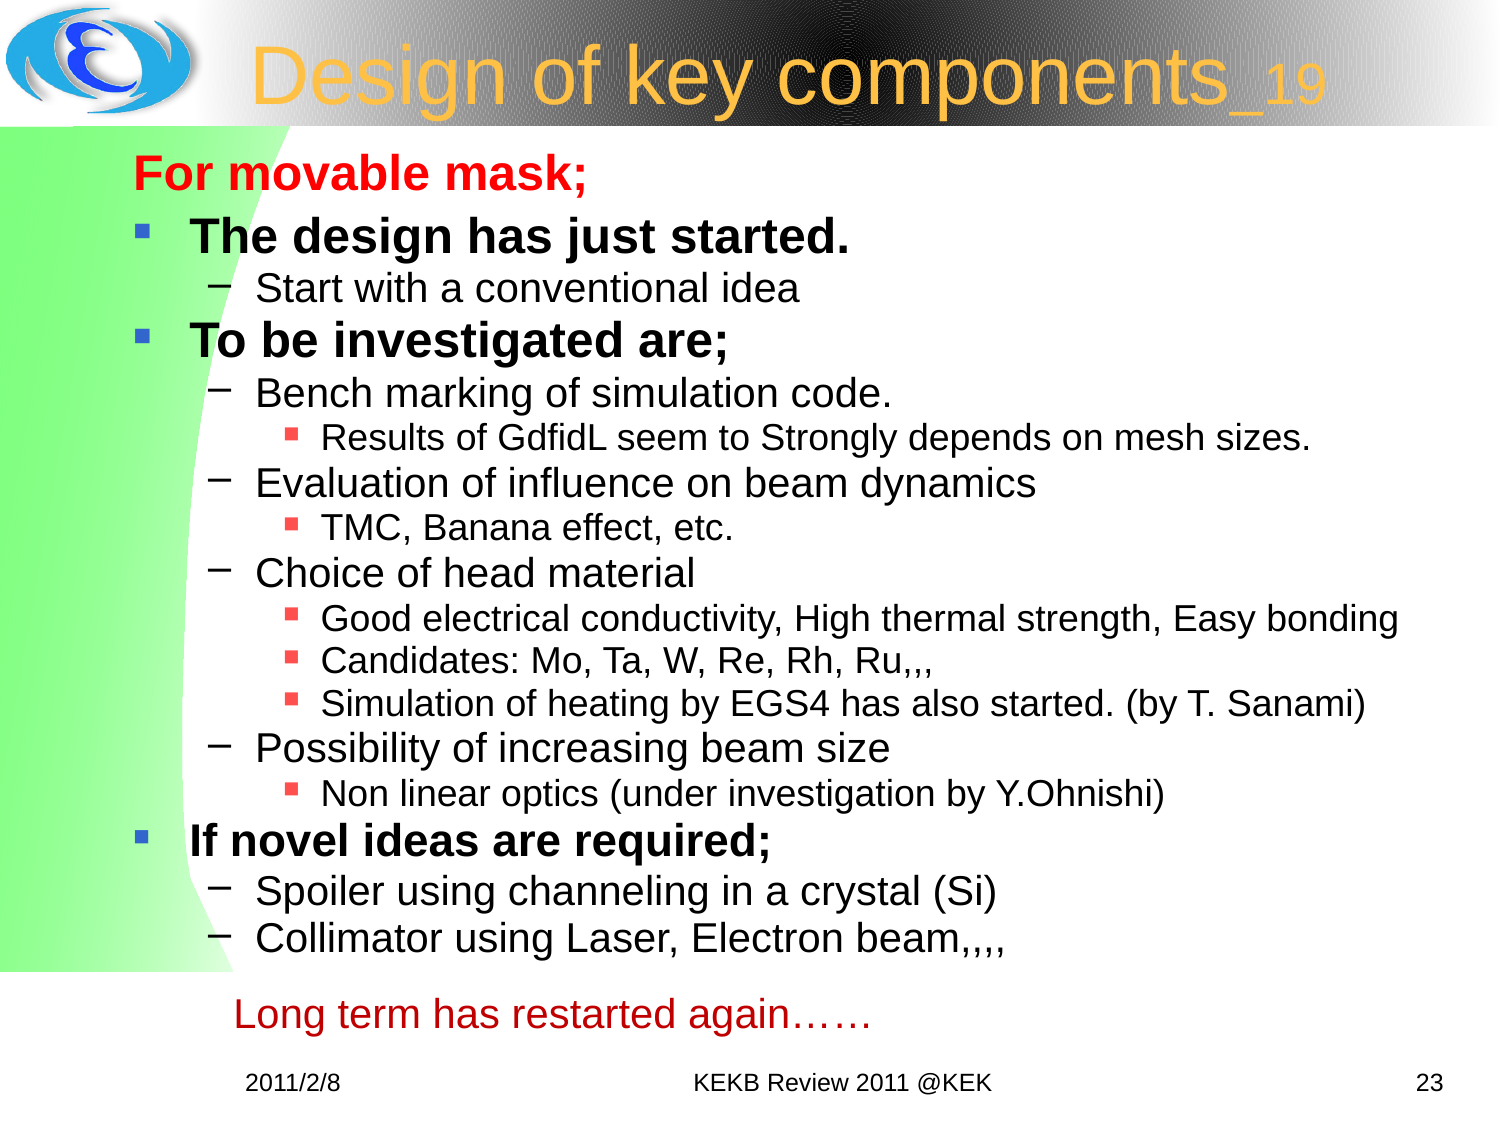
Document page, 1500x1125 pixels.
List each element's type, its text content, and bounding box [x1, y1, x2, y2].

footer KEKB Review 2011 @KEK [605, 1058, 1081, 1103]
text_box Long term has restarted again…… [218, 983, 1164, 1050]
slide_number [229, 1058, 581, 1103]
list The design has just started. Start with a conventional idea To be investigated are; Bench marking of simulation code. Results of GdfidL seem to Strongly depends on mesh sizes. Evaluation of influence on beam dynamics TMC, Banana effect, etc. Choice of head material Good electrical conductivity, High thermal strength, Easy bonding Candidates: Mo, Ta, W, Re, Rh, Ru,,, Simulation of heating by EGS4 has also started. (by T. Sanami) Possibility of increasing beam size Non linear optics (under investigation by Y.Ohnishi) If novel ideas are required; Spoiler using channeling in a crystal (Si) Collimator using Laser, Electron beam,,,, [117, 199, 1443, 851]
text_box For movable mask; [118, 137, 1443, 223]
slide_number 23 [1108, 1058, 1460, 1103]
title Design of key components_19 [234, 11, 1457, 131]
picture [5, 7, 191, 114]
